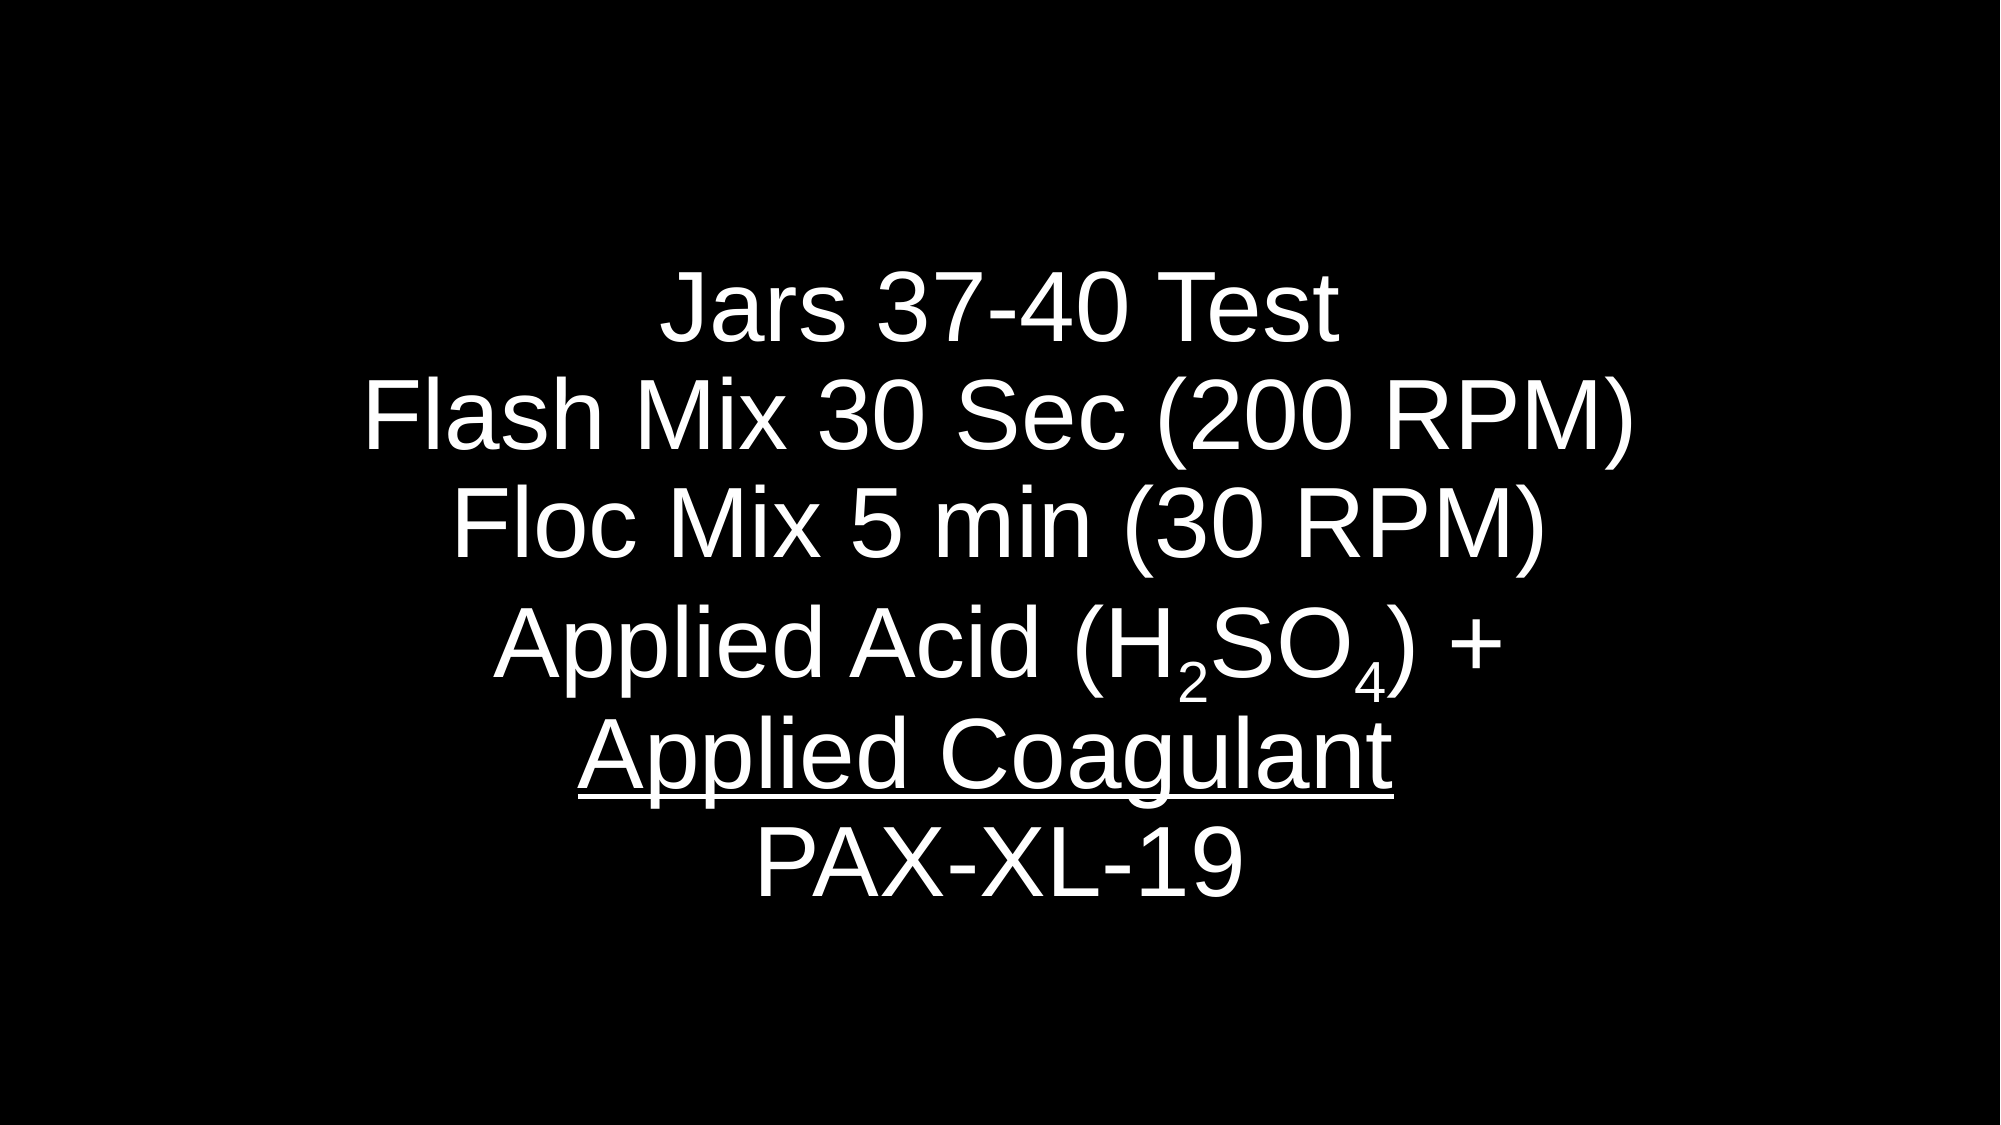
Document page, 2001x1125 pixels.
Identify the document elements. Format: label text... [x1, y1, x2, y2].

title Jars 37-40 Test Flash Mix 30 Sec (200 RPM) Floc Mix 5 min (30 RPM) Applied Acid (H2SO4) + Applied Coagulant PAX-XL-19 [249, 43, 1750, 1046]
